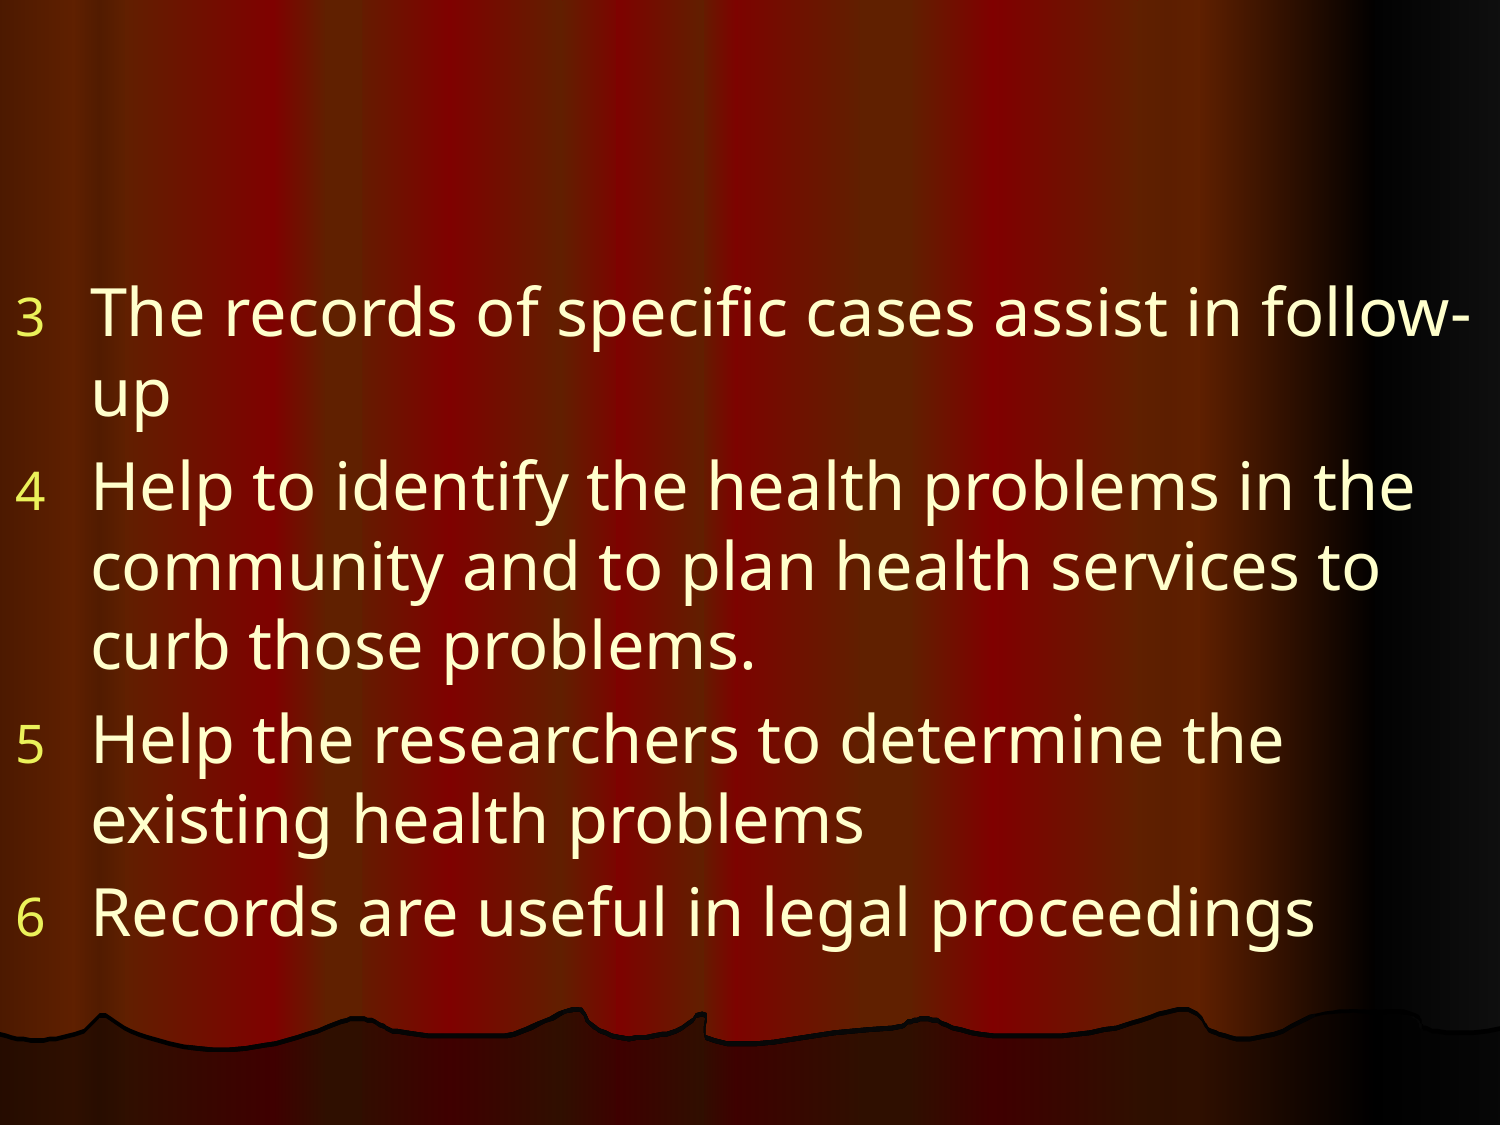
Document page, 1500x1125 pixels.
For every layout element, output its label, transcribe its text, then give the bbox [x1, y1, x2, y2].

list The records of specific cases assist in follow-up Help to identify the health problems in the community and to plan health services to curb those problems. Help the researchers to determine the existing health problems Records are useful in legal proceedings [0, 262, 1500, 1125]
